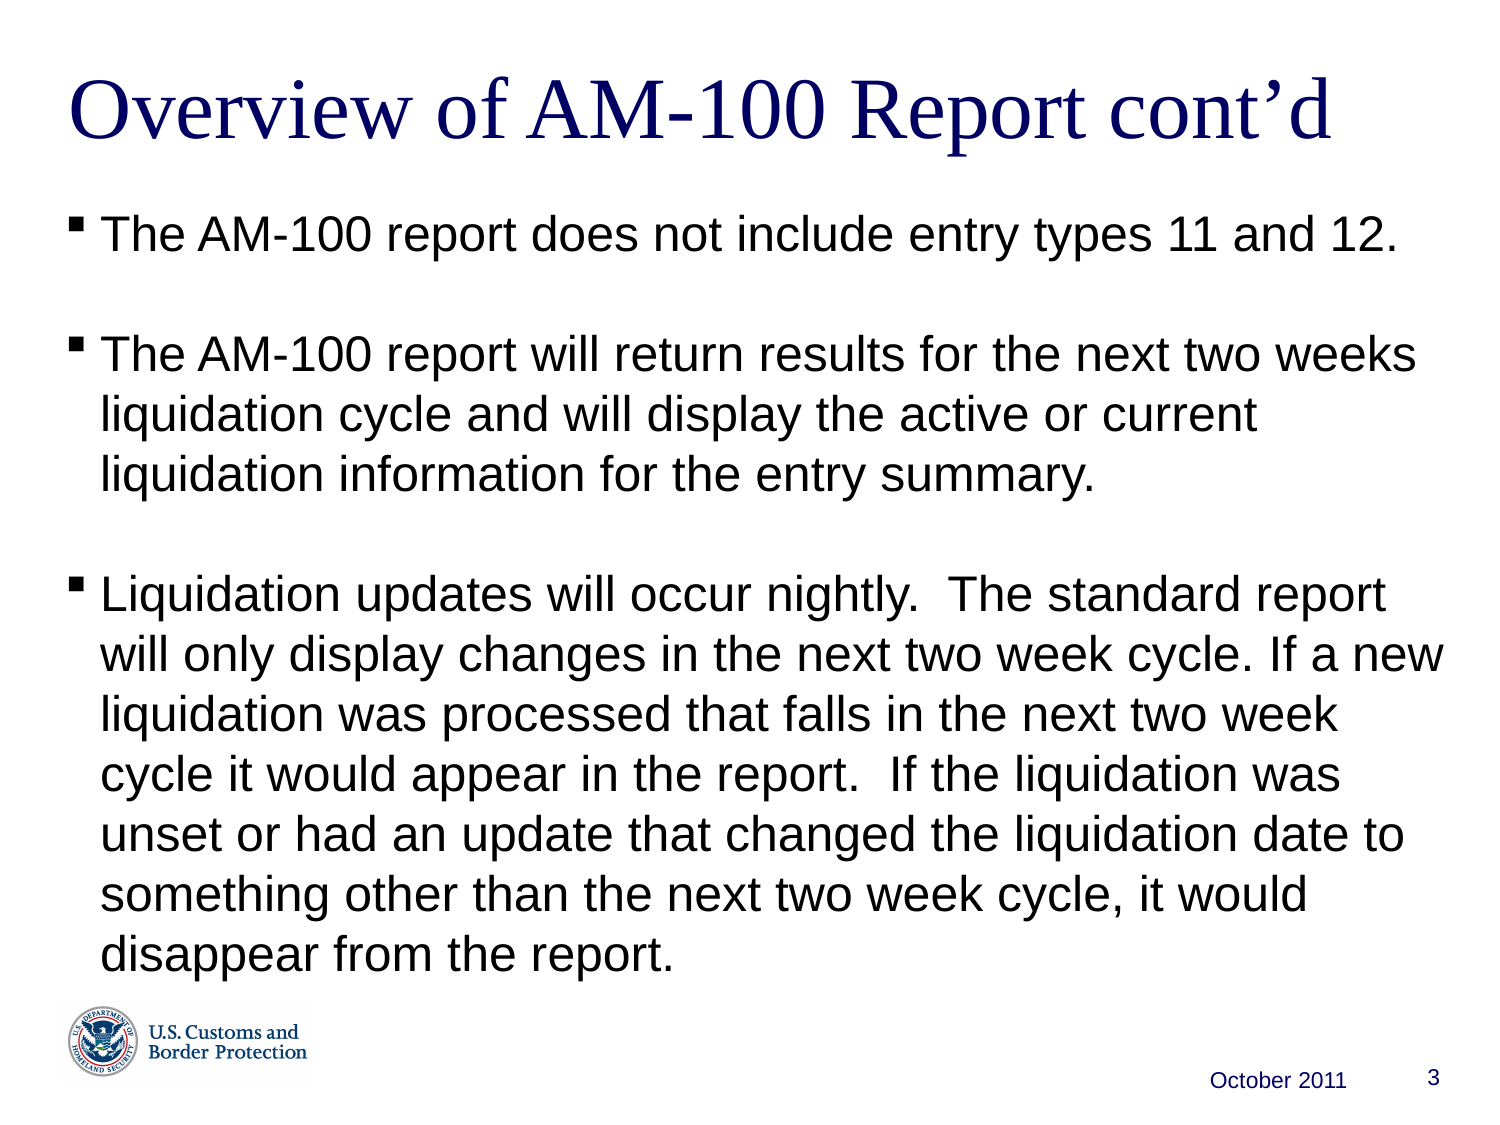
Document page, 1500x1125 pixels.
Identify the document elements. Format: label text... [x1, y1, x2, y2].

picture [62, 999, 313, 1084]
text_box The AM-100 report does not include entry types 11 and 12. The AM-100 report will return results for the next two weeks liquidation cycle and will display the active or current liquidation information for the entry summary. Liquidation updates will occur nightly. The standard report will only display changes in the next two week cycle. If a new liquidation was processed that falls in the next two week cycle it would appear in the report. If the liquidation was unset or had an update that changed the liquidation date to something other than the next two week cycle, it would disappear from the report. [49, 193, 1463, 982]
text_box Overview of AM-100 Report cont’d [54, 0, 1441, 138]
slide_number 3 [1412, 1054, 1488, 1098]
